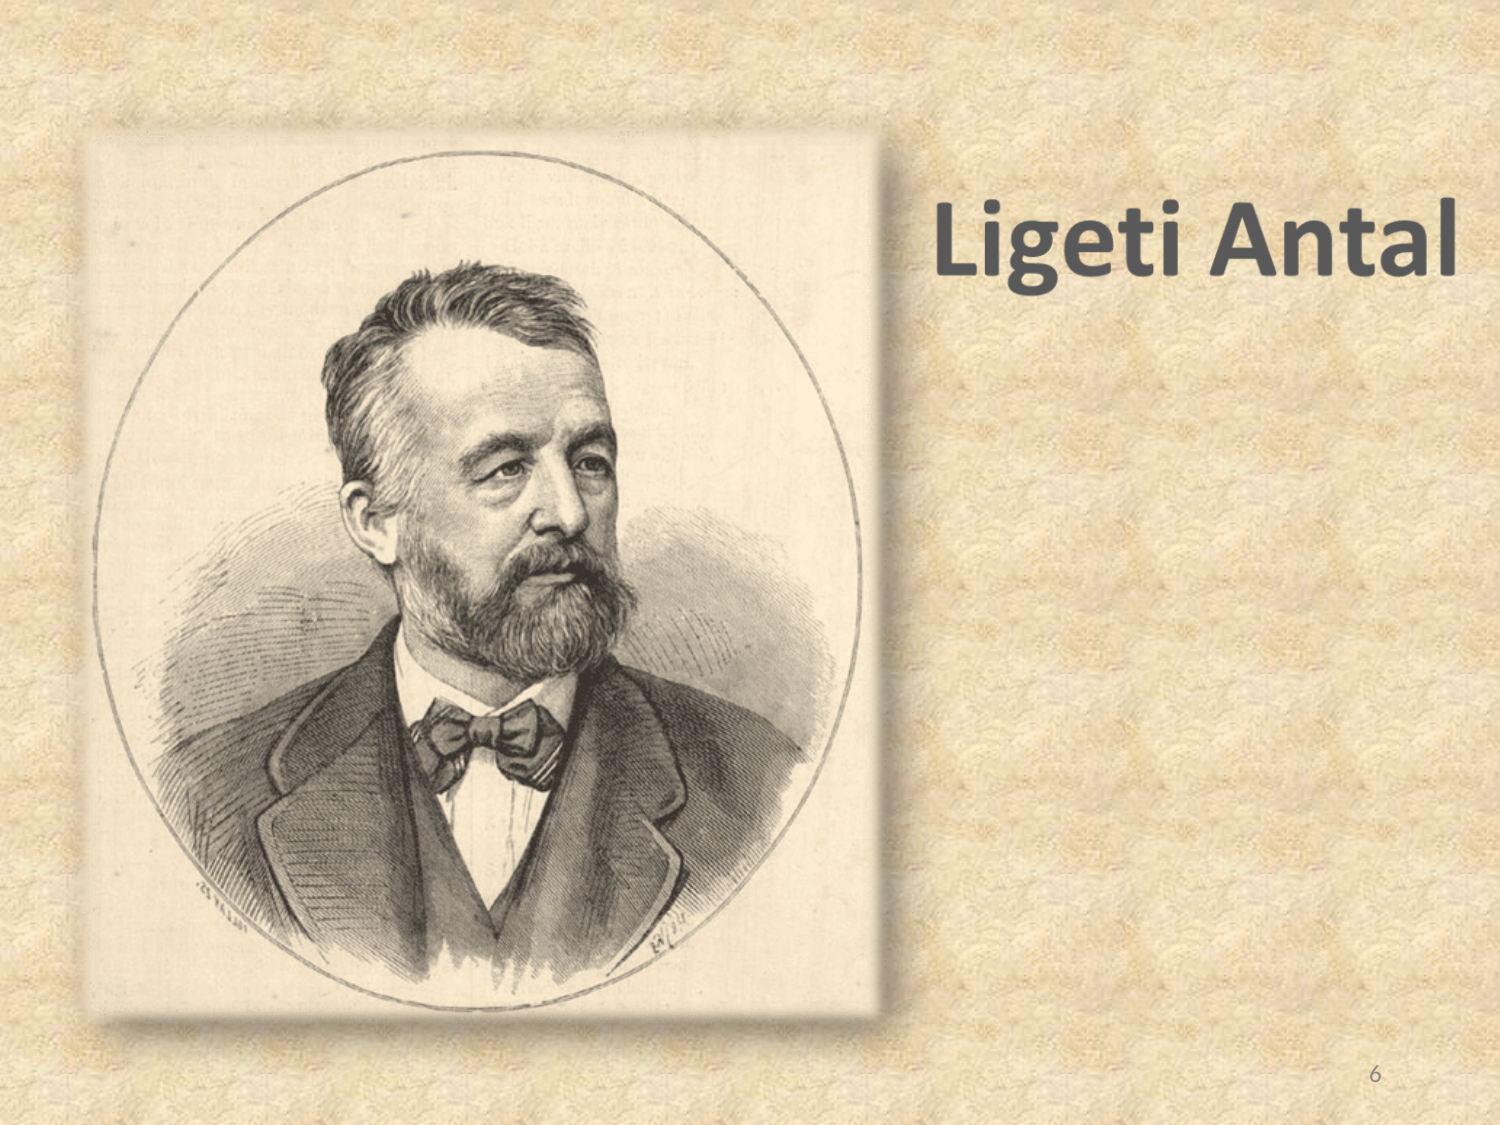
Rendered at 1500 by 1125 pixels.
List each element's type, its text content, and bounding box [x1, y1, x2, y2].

picture [0, 0, 1500, 1125]
slide_number 6 [1059, 1042, 1397, 1103]
